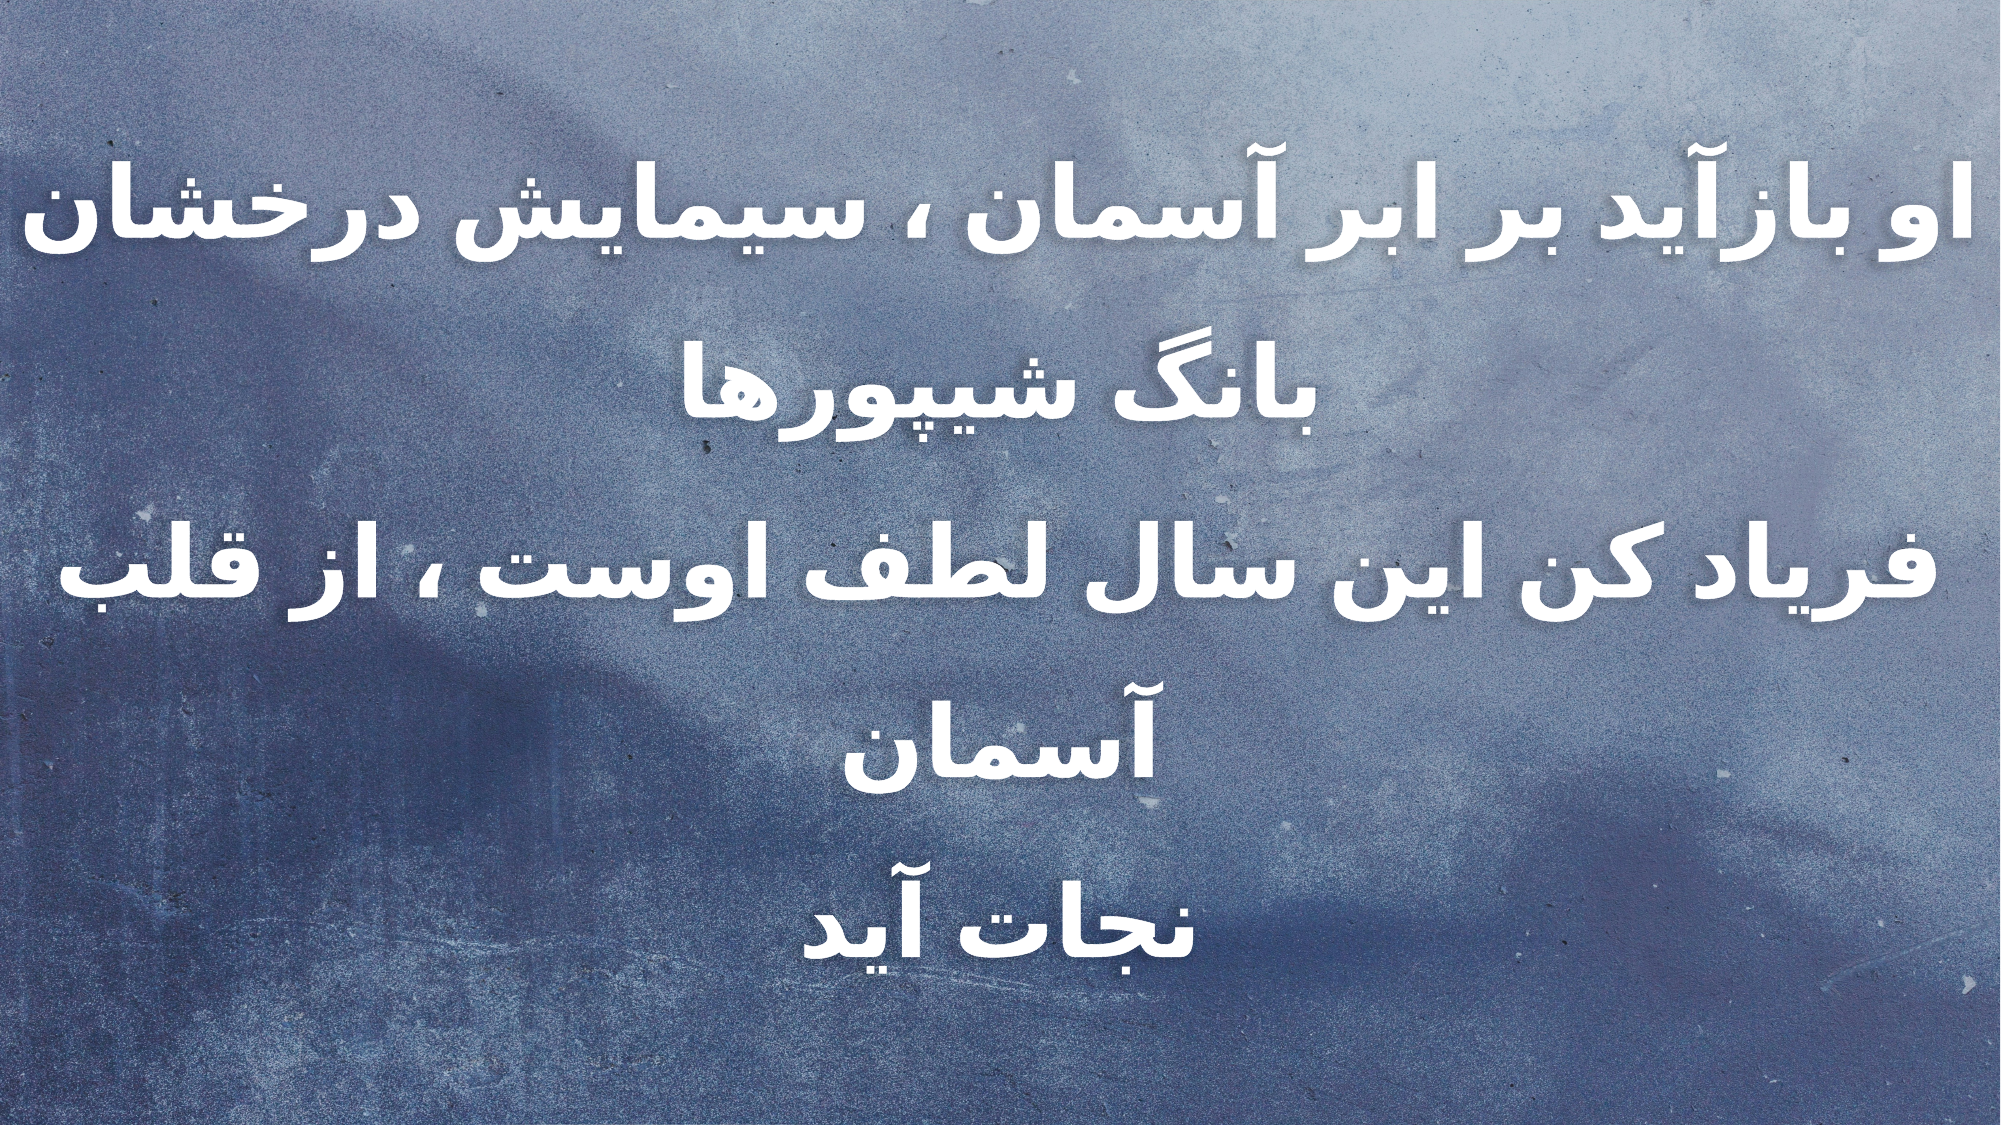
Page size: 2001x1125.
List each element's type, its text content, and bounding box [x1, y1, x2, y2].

text_box او بازآید بر ابر آسمان ، سیمایش درخشان بانگ شیپورها فریاد کن این سال لطف اوست ، از قلب آسمان نجات آید [0, 0, 2000, 1125]
